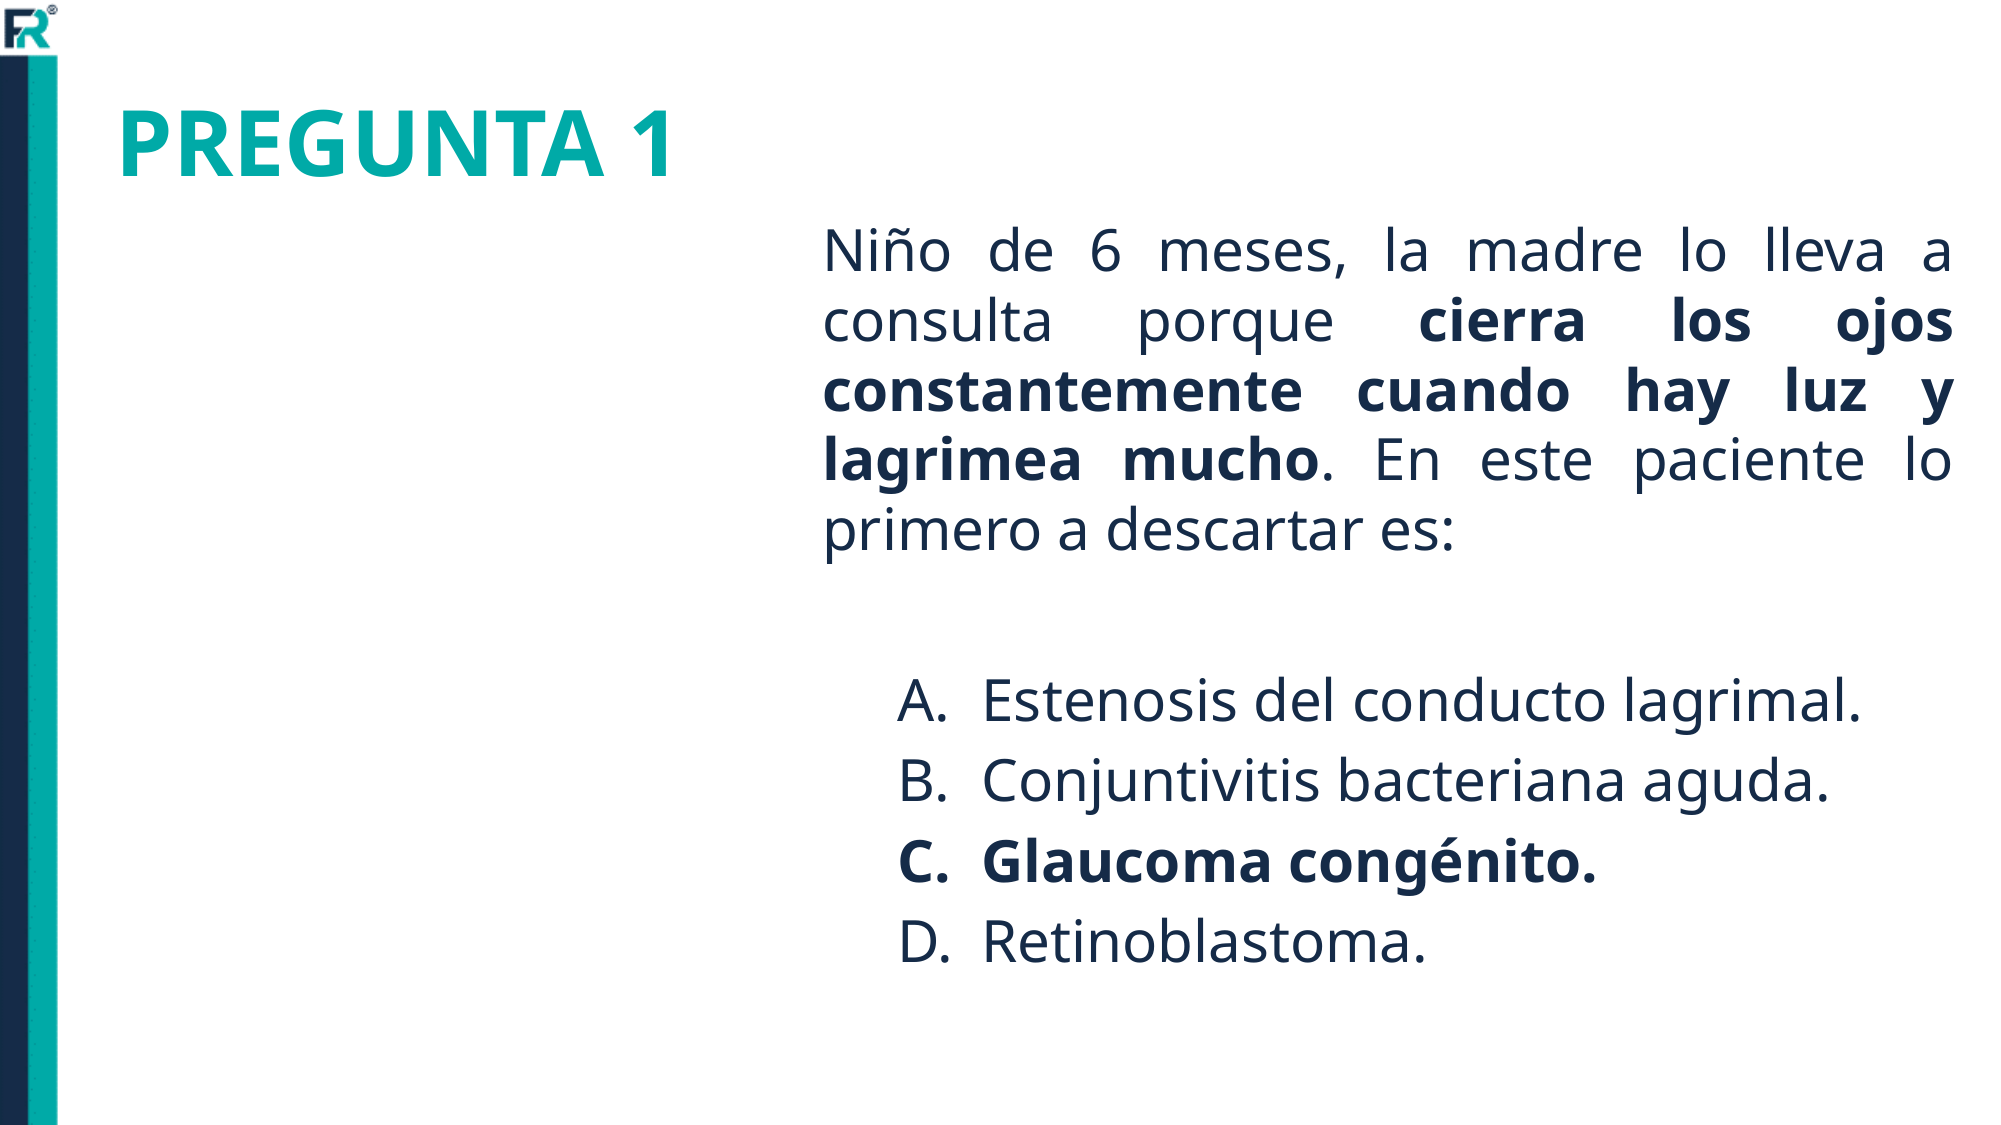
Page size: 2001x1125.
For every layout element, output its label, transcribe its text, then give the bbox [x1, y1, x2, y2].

picture [0, 0, 2001, 1125]
title PREGUNTA 1 [100, 37, 1826, 256]
list Niño de 6 meses, la madre lo lleva a consulta porque cierra los ojos constantemente cuando hay luz y lagrimea mucho. En este paciente lo primero a descartar es: Estenosis del conducto lagrimal. Conjuntivitis bacteriana aguda. Glaucoma congénito. Retinoblastoma. [807, 205, 1970, 1055]
